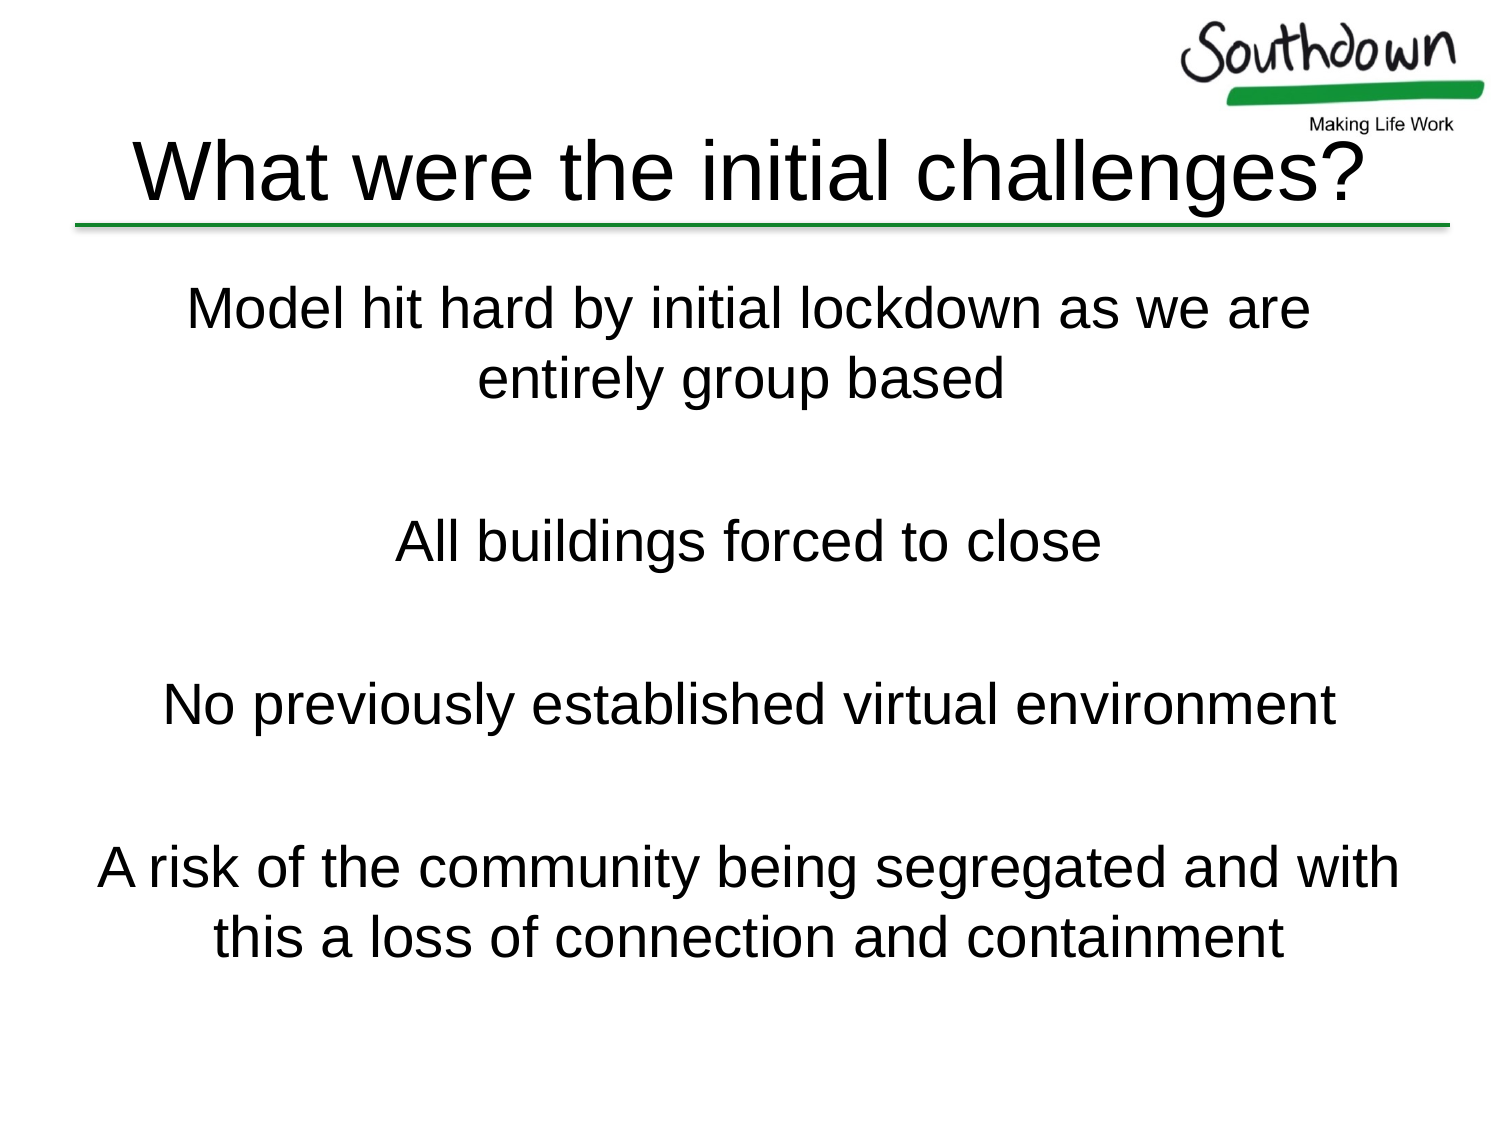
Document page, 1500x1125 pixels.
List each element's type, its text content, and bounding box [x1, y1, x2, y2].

list Model hit hard by initial lockdown as we are entirely group based All buildings forced to close No previously established virtual environment A risk of the community being segregated and with this a loss of connection and containment [75, 262, 1425, 1038]
title What were the initial challenges? [75, 107, 1425, 225]
picture [1175, 12, 1491, 137]
